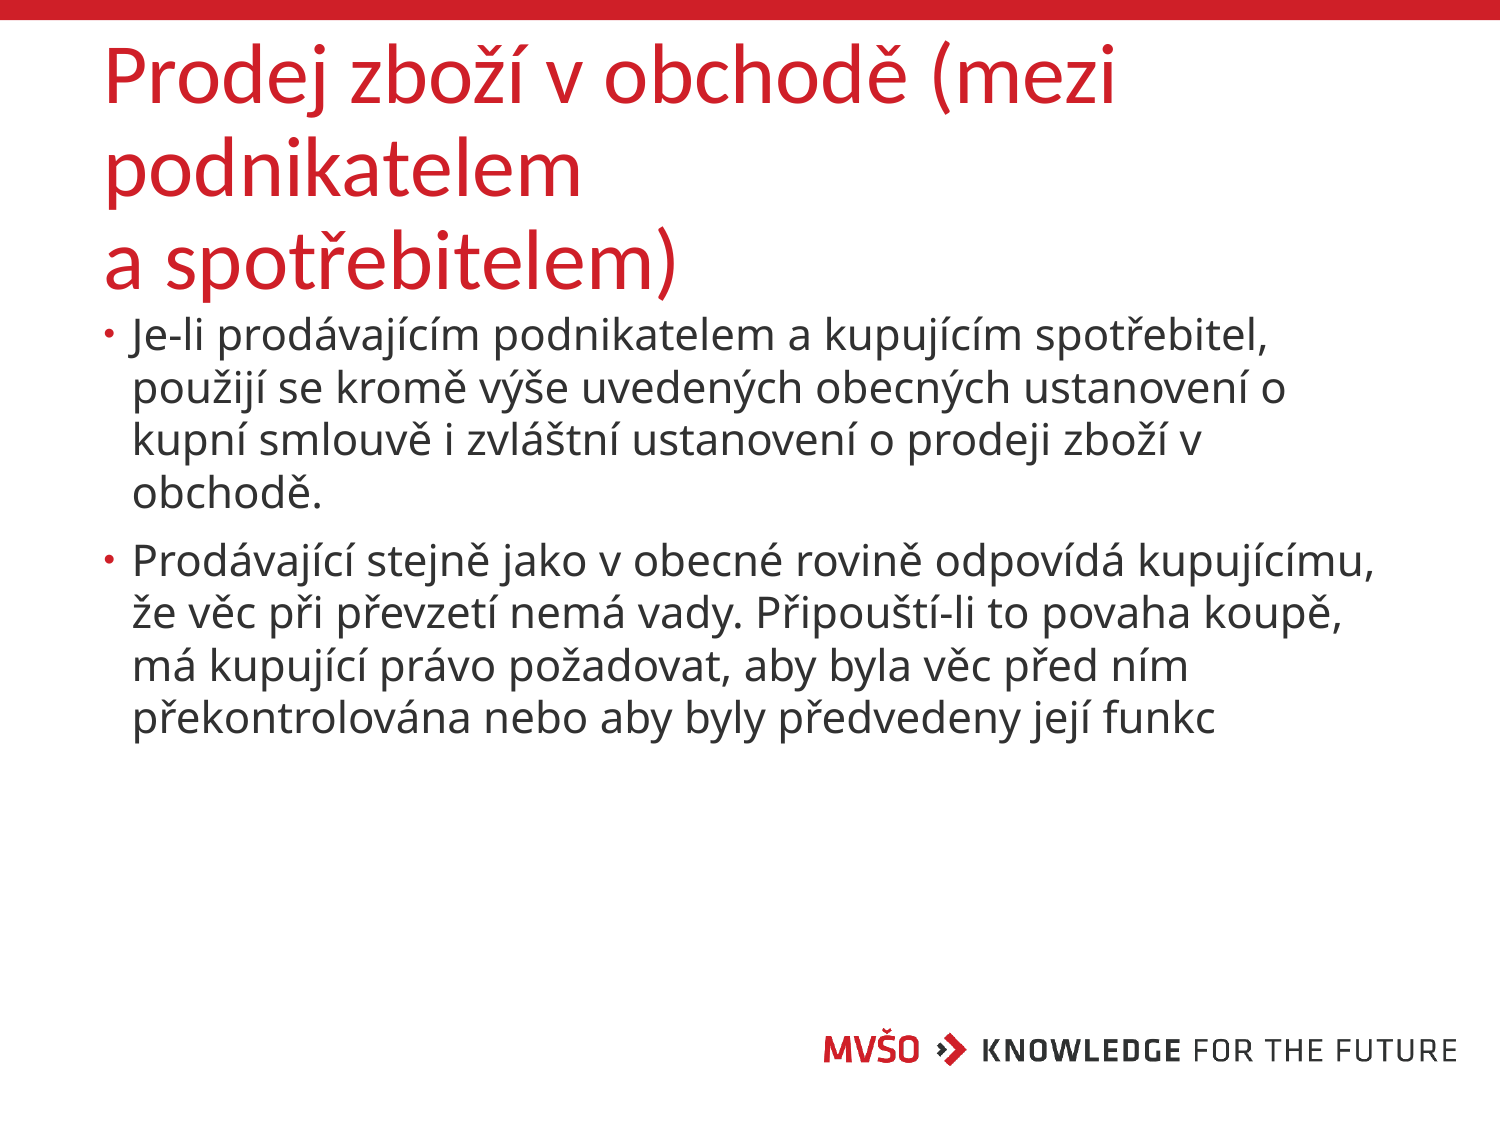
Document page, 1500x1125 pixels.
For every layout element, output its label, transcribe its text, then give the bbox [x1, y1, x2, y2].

title Prodej zboží v obchodě (mezi podnikatelem a spotřebitelem) [88, 59, 1412, 278]
picture [824, 1028, 1456, 1066]
list Je-li prodávajícím podnikatelem a kupujícím spotřebitel, použijí se kromě výše uvedených obecných ustanovení o kupní smlouvě i zvláštní ustanovení o prodeji zboží v obchodě. Prodávající stejně jako v obecné rovině odpovídá kupujícímu, že věc při převzetí nemá vady. Připouští-li to povaha koupě, má kupující právo požadovat, aby byla věc před ním překontrolována nebo aby byly předvedeny její funkc [88, 299, 1412, 969]
